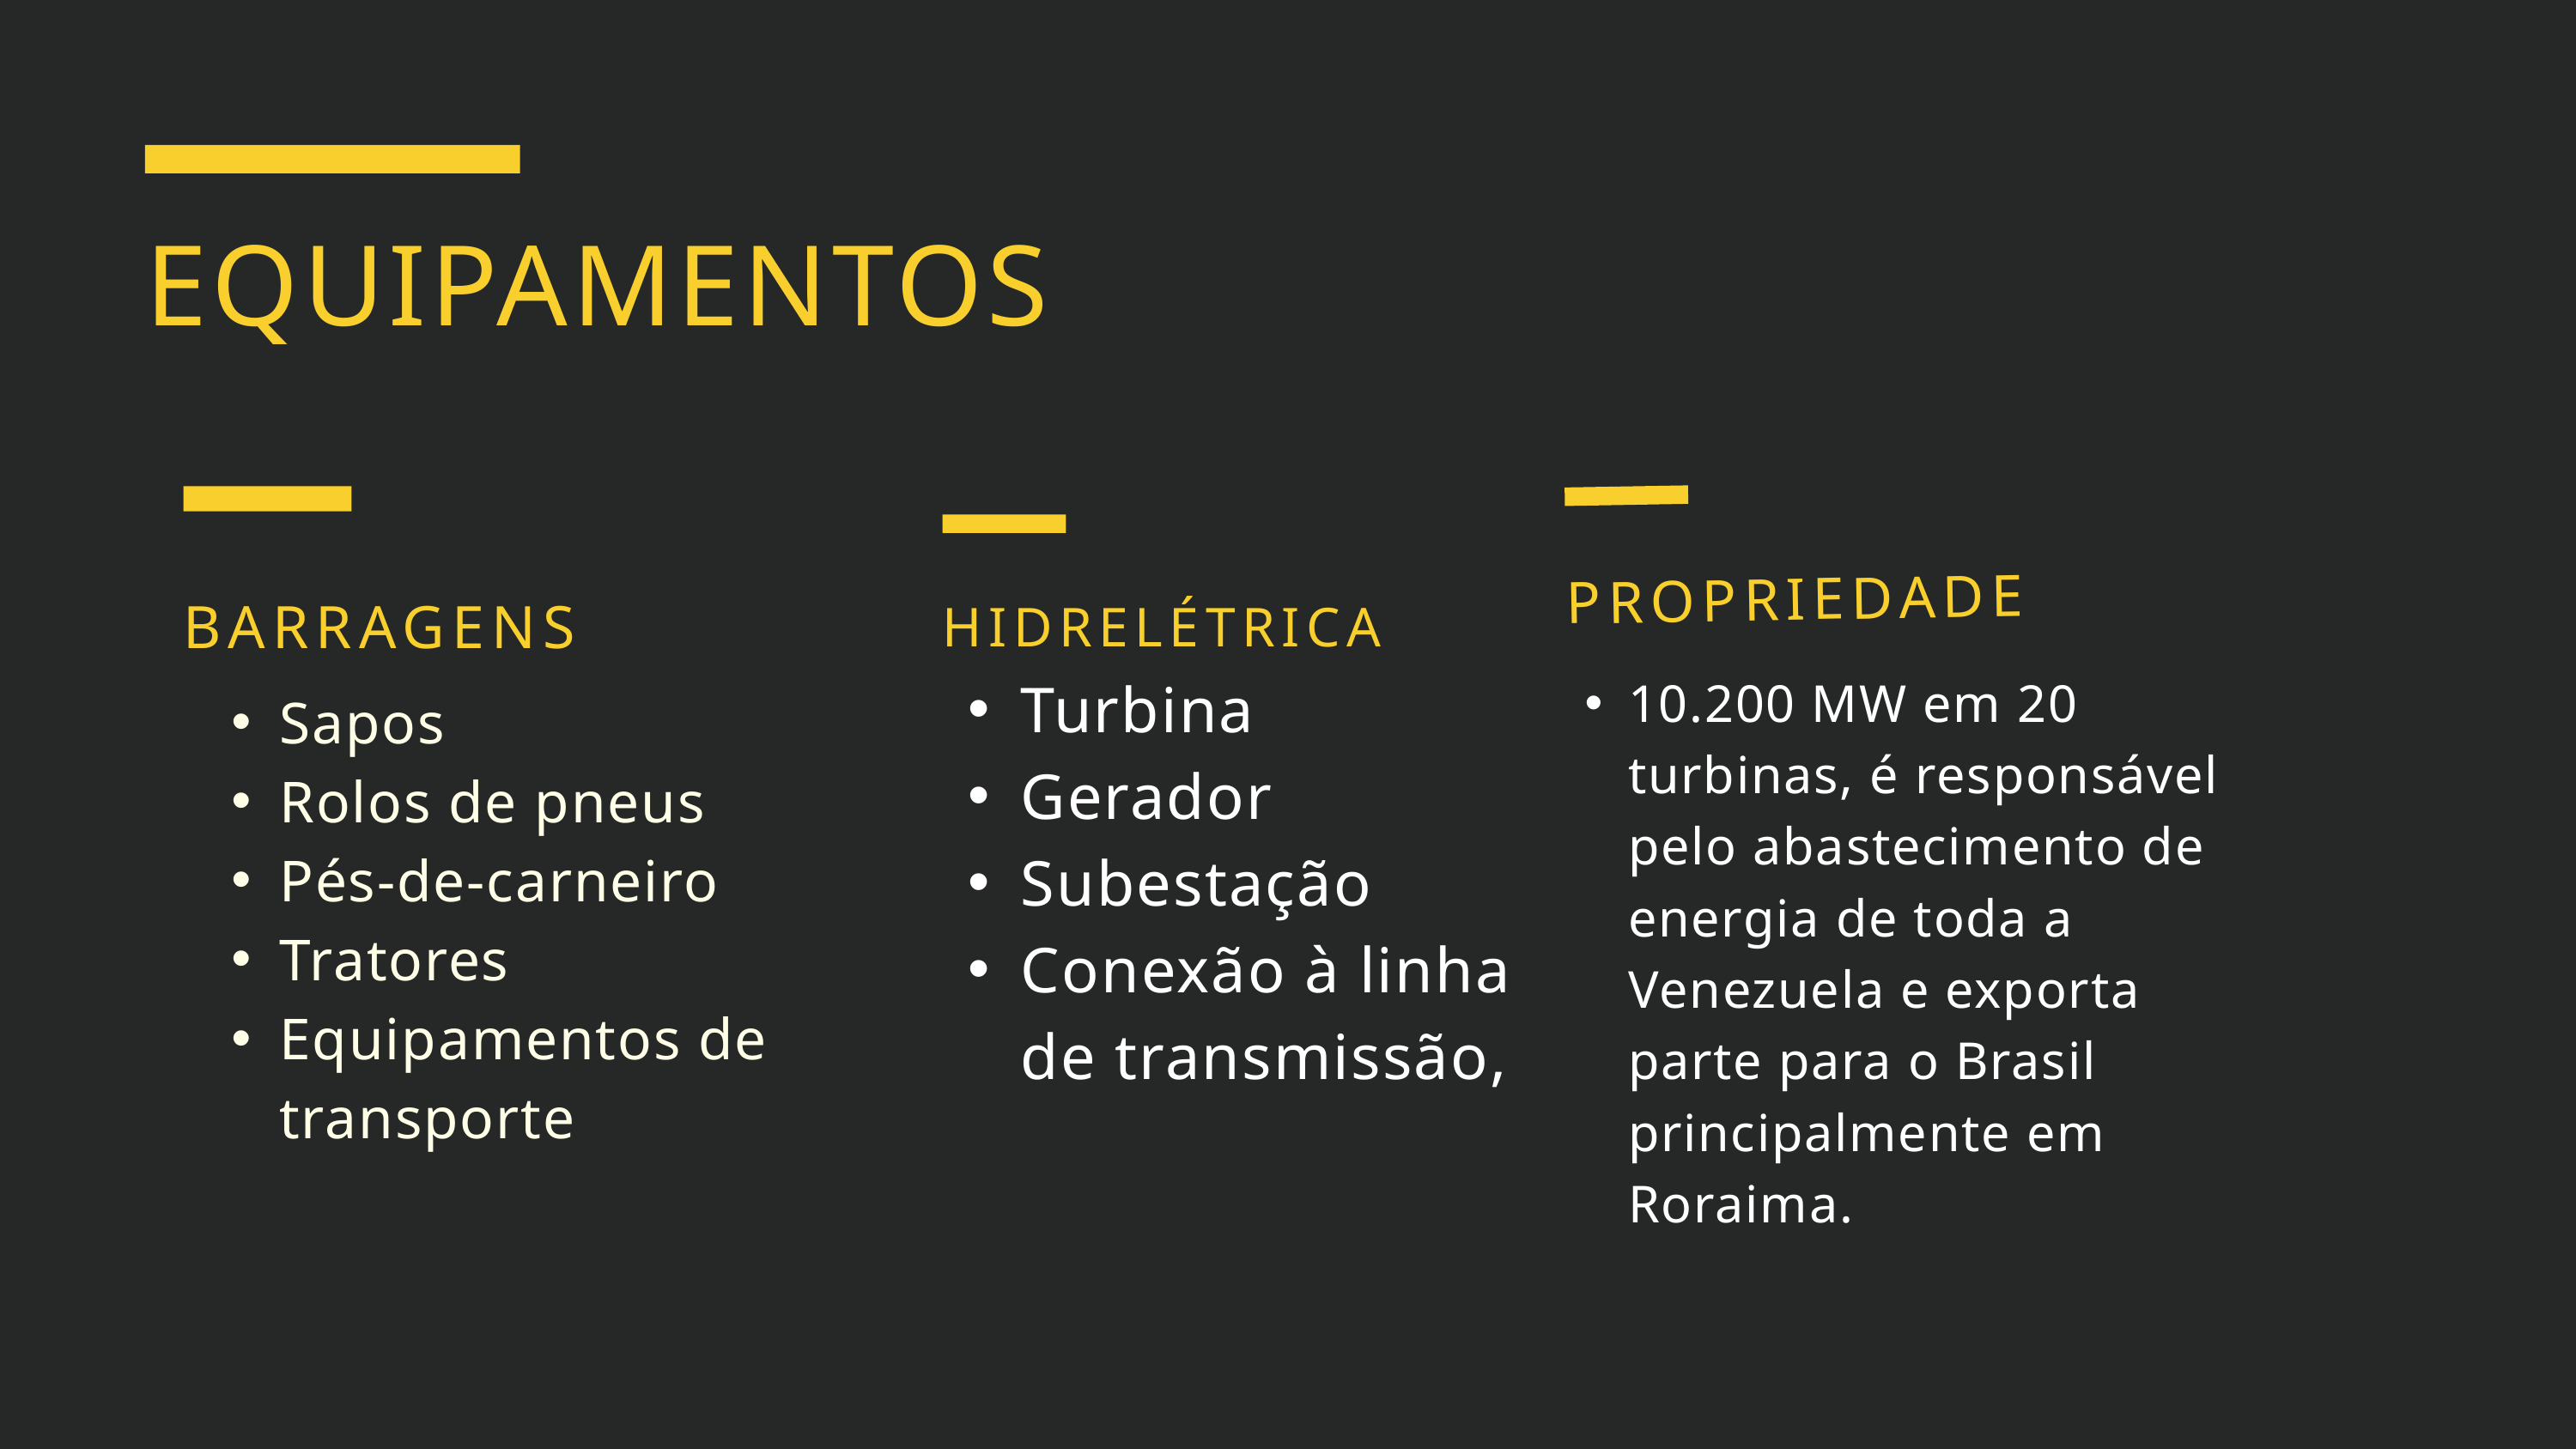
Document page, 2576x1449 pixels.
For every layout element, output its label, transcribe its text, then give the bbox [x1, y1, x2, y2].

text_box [144, 144, 1313, 597]
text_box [1566, 482, 2132, 708]
text_box Turbina Gerador Subestação Conexão à linha de transmissão, [958, 658, 1535, 1093]
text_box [942, 514, 1508, 735]
text_box 10.200 MW em 20 turbinas, é responsável pelo abastecimento de energia de toda a Venezuela e exporta parte para o Brasil principalmente em Roraima. [1541, 661, 2250, 1311]
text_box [183, 486, 954, 1167]
